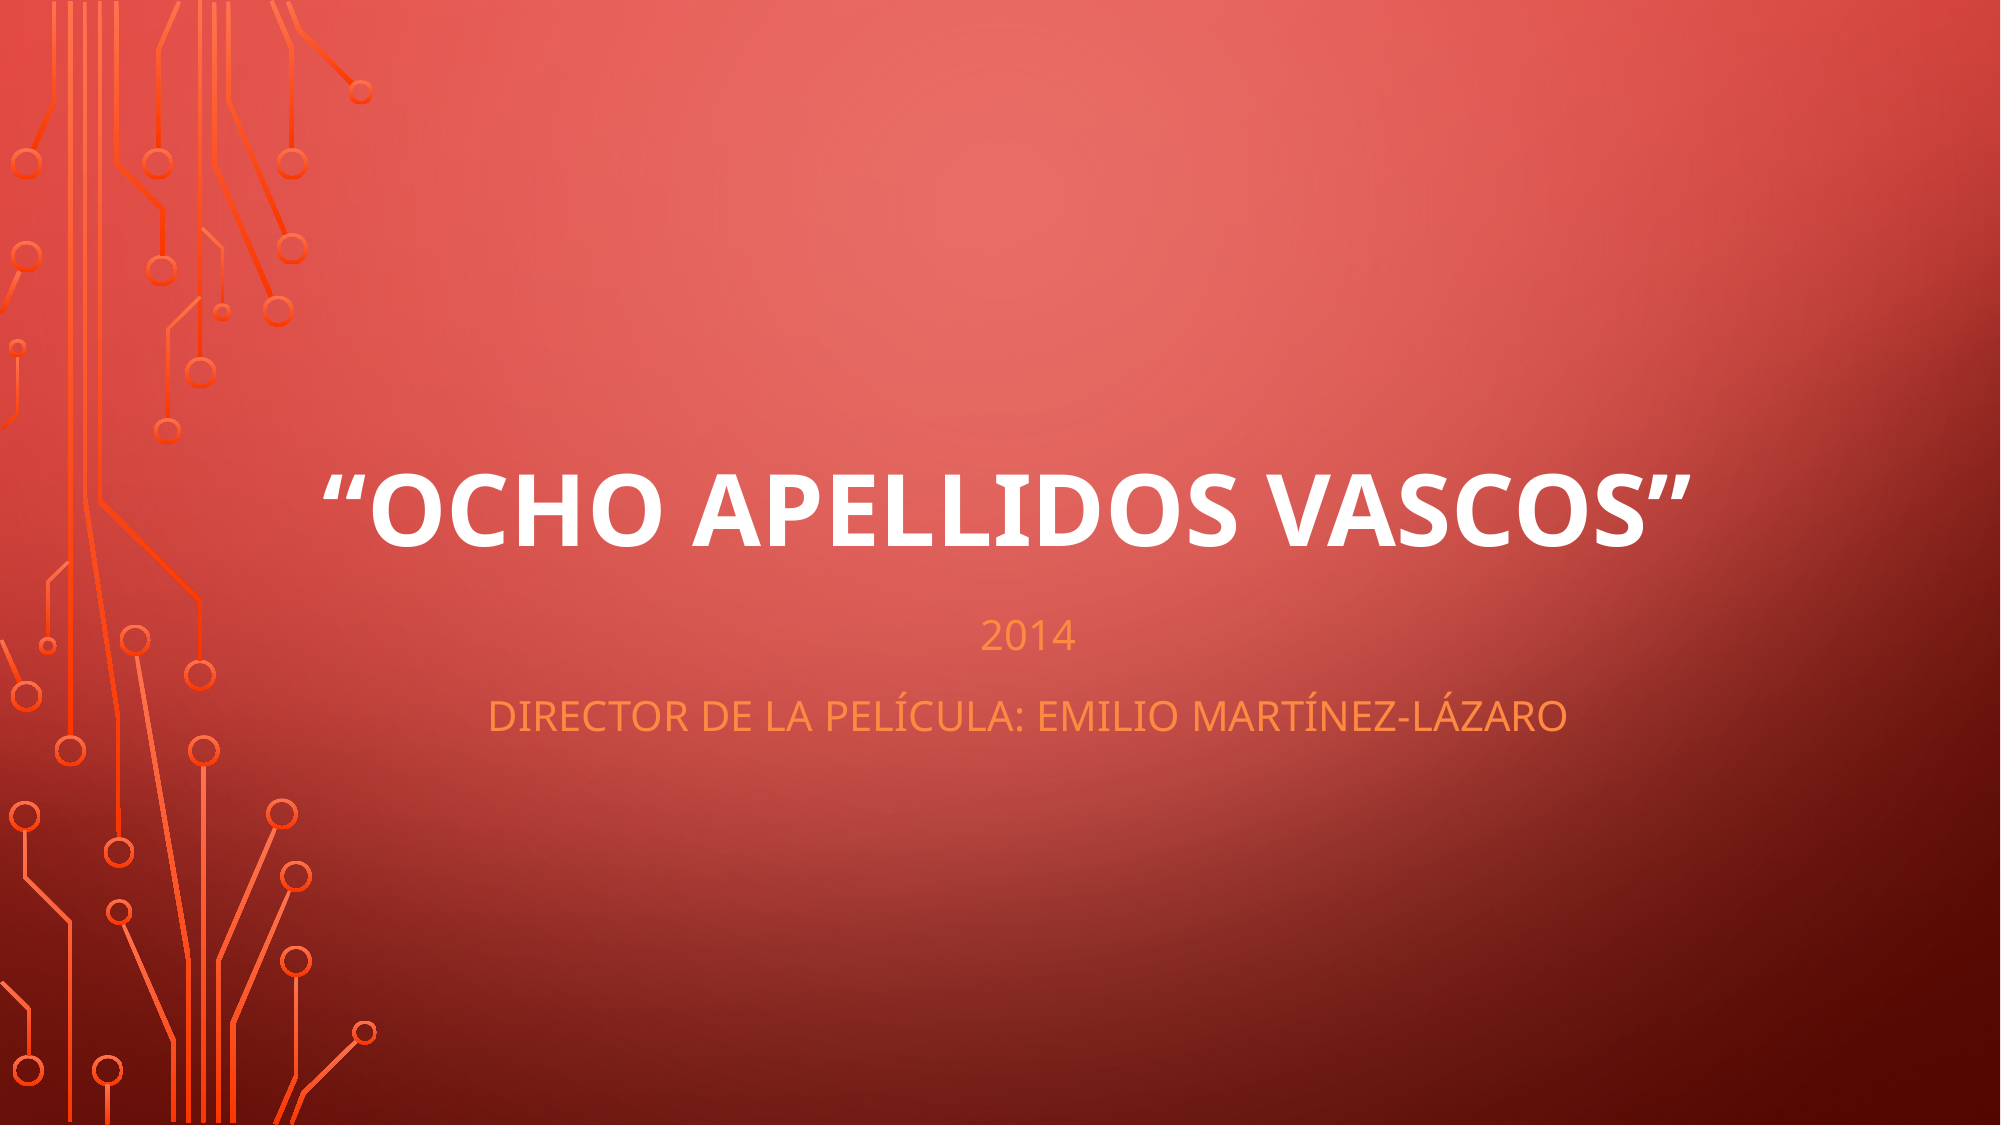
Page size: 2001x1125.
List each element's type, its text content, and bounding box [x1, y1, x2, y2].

subtitle 2014 Director DE LA PELÍCULA: Emilio Martínez-lázaro [307, 590, 1750, 863]
title “OCHO APELLIDOS VASCOS” [307, 184, 1750, 576]
